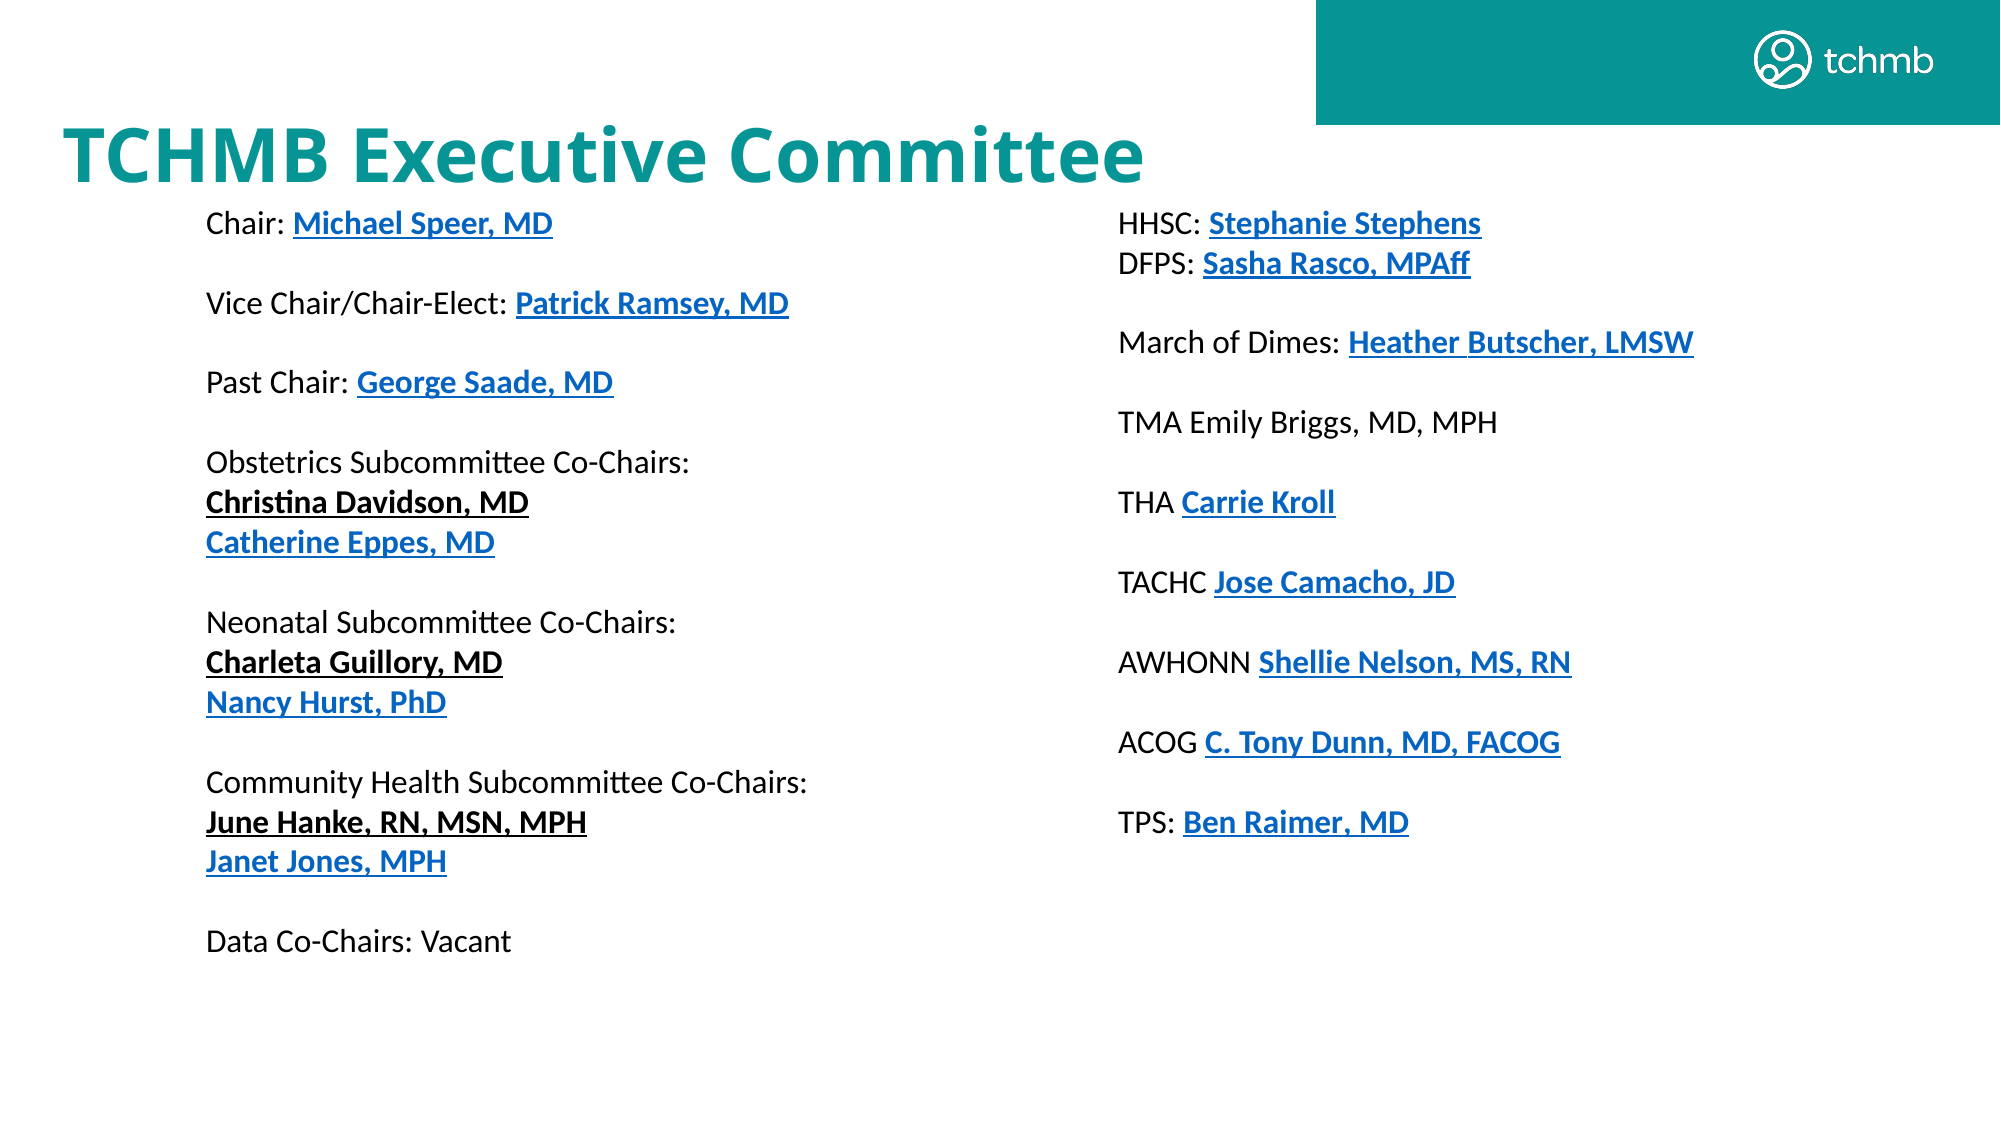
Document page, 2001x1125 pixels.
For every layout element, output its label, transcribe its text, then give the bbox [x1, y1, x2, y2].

text_box TCHMB Executive Committee [47, 109, 1537, 180]
text_box Chair: Michael Speer, MD Vice Chair/Chair-Elect: Patrick Ramsey, MD Past Chair: George Saade, MD Obstetrics Subcommittee Co-Chairs: Christina Davidson, MD Catherine Eppes, MD Neonatal Subcommittee Co-Chairs: Charleta Guillory, MD Nancy Hurst, PhD Community Health Subcommittee Co-Chairs: June Hanke, RN, MSN, MPH Janet Jones, MPH Data Co-Chairs: Vacant DSHS: Manda Hall, MD HHSC: Stephanie Stephens DFPS: Sasha Rasco, MPAff March of Dimes: Heather Butscher, LMSW TMA Emily Briggs, MD, MPH THA Carrie Kroll TACHC Jose Camacho, JD AWHONN Shellie Nelson, MS, RN ACOG C. Tony Dunn, MD, FACOG TPS: Ben Raimer, MD [191, 187, 2000, 1125]
picture [1745, 25, 1942, 94]
